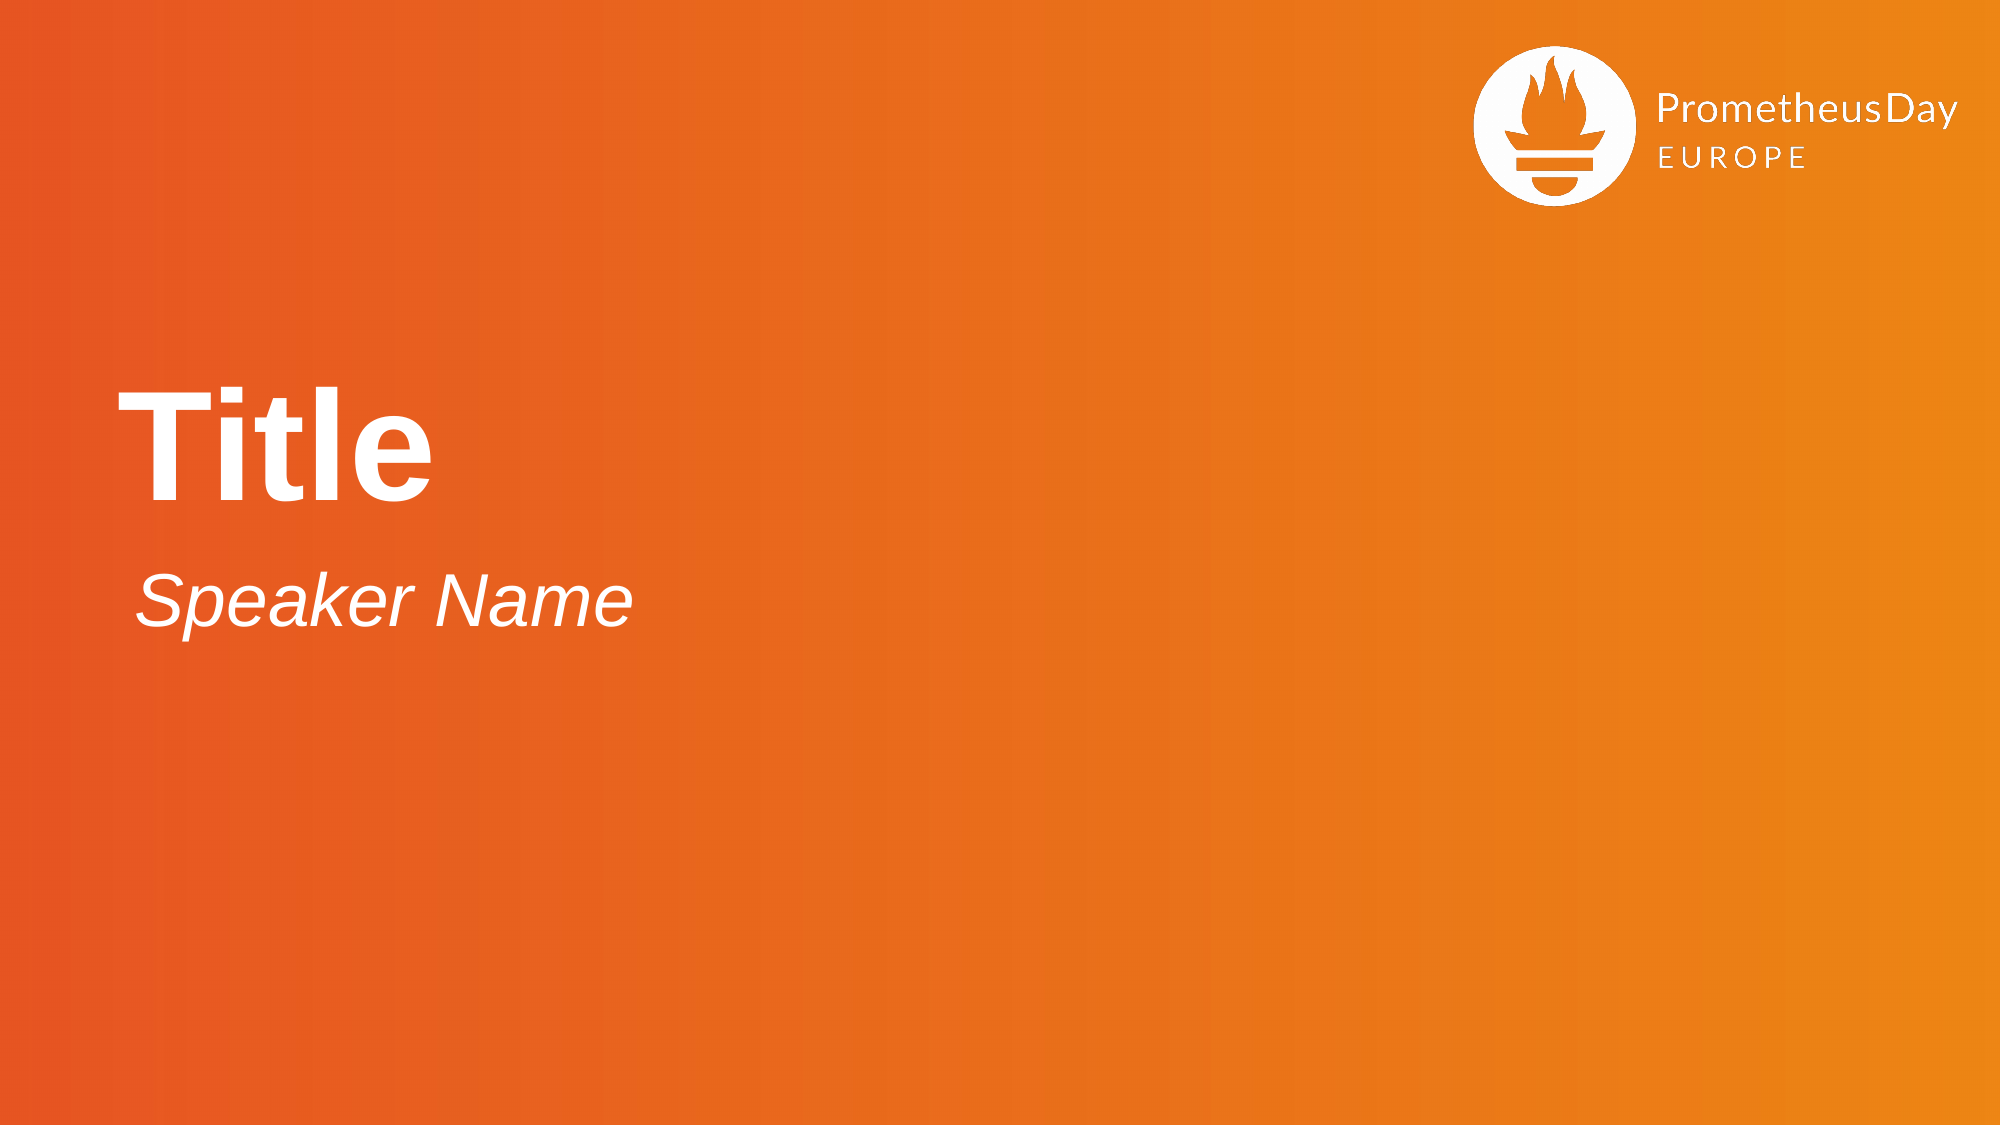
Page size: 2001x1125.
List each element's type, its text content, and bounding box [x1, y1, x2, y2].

picture [0, 0, 2000, 1125]
text_box Speaker Name [119, 495, 1845, 713]
text_box Title [102, 344, 1828, 562]
